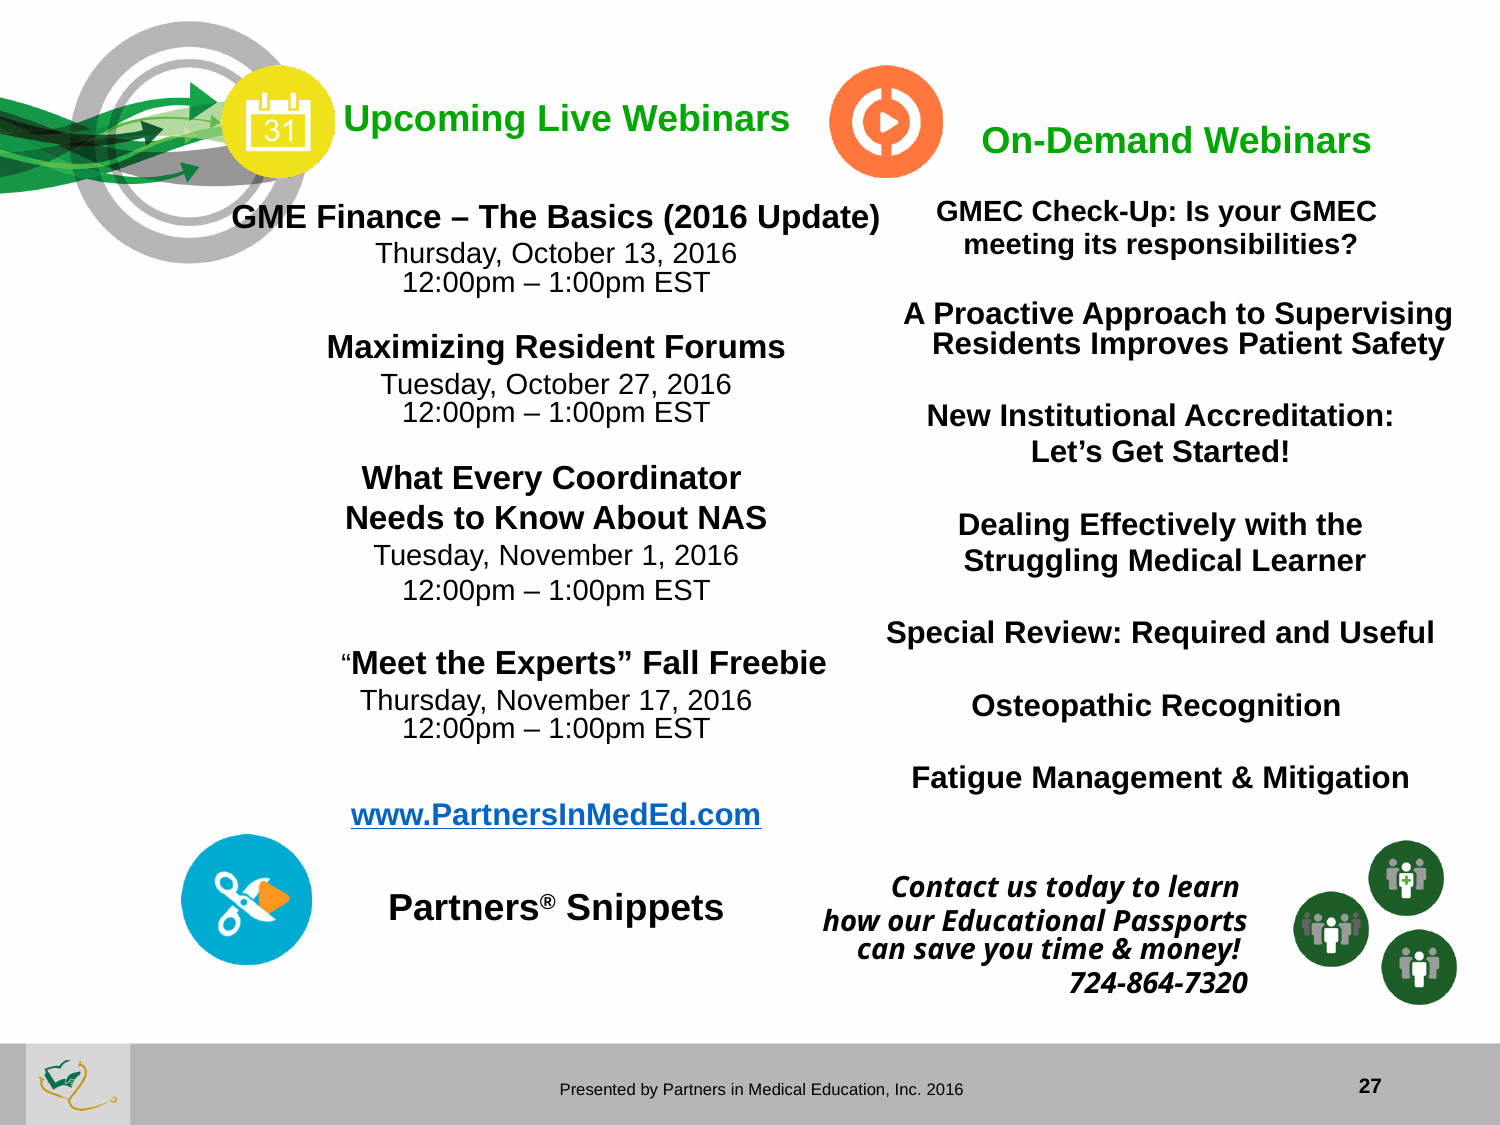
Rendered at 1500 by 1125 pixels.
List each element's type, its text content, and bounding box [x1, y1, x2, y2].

footer Presented by Partners in Medical Education, Inc. 2016 [450, 1035, 1050, 1125]
text_box Upcoming Live Webinars GME Finance – The Basics (2016 Update) Thursday, October 13, 2016 12:00pm – 1:00pm EST Maximizing Resident Forums Tuesday, October 27, 2016 12:00pm – 1:00pm EST What Every Coordinator Needs to Know About NAS Tuesday, November 1, 2016 12:00pm – 1:00pm EST “Meet the Experts” Fall Freebie Thursday, November 17, 2016 12:00pm – 1:00pm EST www.PartnersInMedEd.com Partners® Snippets [202, 52, 911, 980]
picture [0, 0, 1500, 1125]
text_box On-Demand Webinars GMEC Check-Up: Is your GMEC meeting its responsibilities? A Proactive Approach to Supervising Residents Improves Patient Safety New Institutional Accreditation: Let’s Get Started! Dealing Effectively with the Struggling Medical Learner Special Review: Required and Useful Osteopathic Recognition Fatigue Management & Mitigation [829, 65, 1493, 755]
slide_number 27 [1059, 1055, 1397, 1116]
text_box Contact us today to learn how our Educational Passports can save you time & money! 724-864-7320 [764, 868, 1263, 1007]
